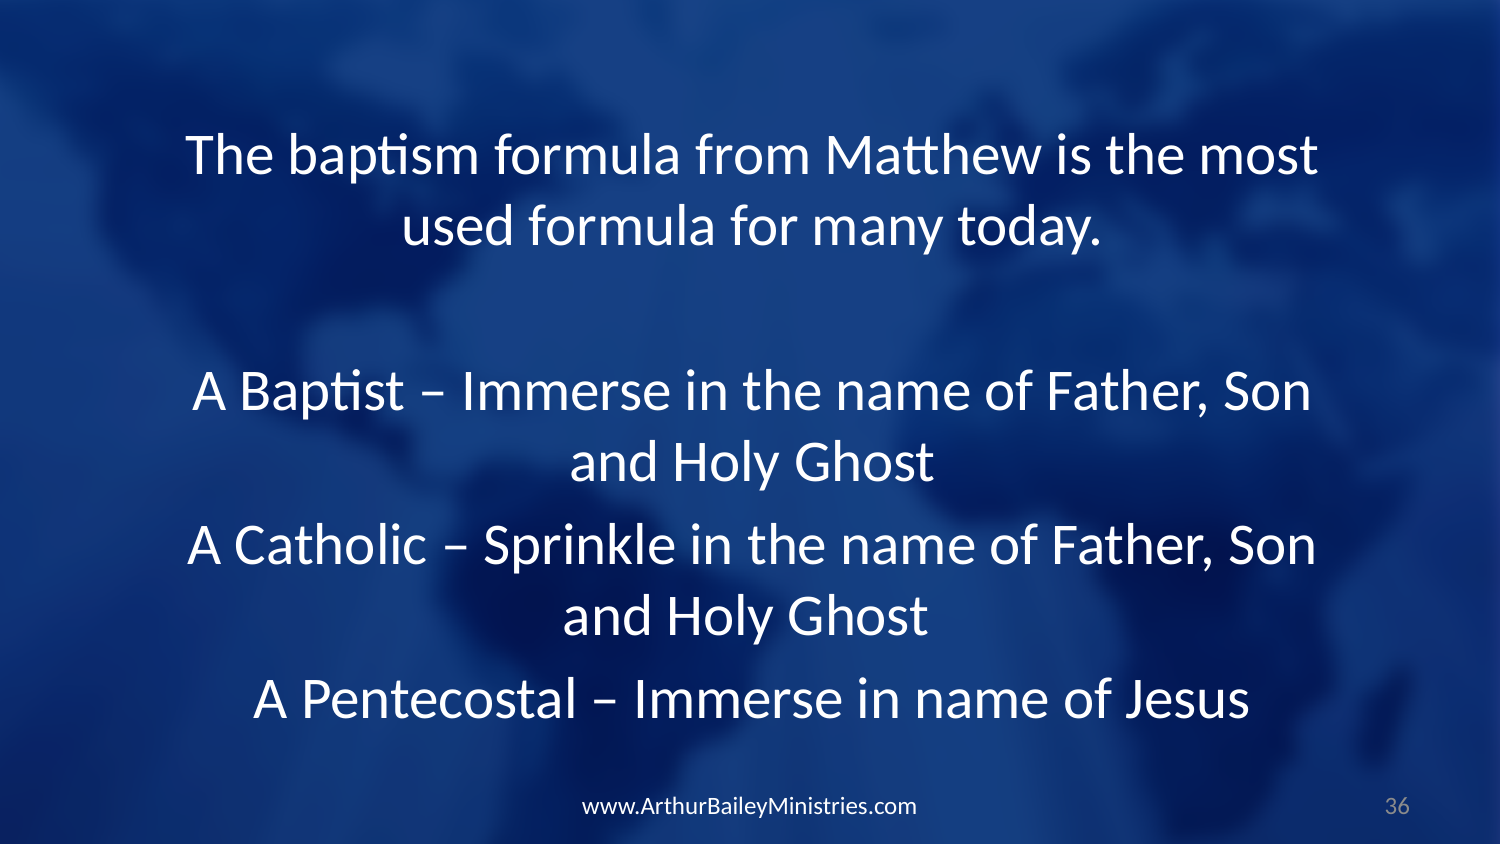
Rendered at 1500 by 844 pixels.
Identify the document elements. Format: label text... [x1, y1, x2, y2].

slide_number 36 [1074, 782, 1425, 827]
footer www.ArthurBaileyMinistries.com [512, 782, 988, 827]
picture [0, 0, 1500, 844]
list The baptism formula from Matthew is the most used formula for many today. A Baptist – Immerse in the name of Father, Son and Holy Ghost A Catholic – Sprinkle in the name of Father, Son and Holy Ghost A Pentecostal – Immerse in name of Jesus [151, 107, 1355, 741]
